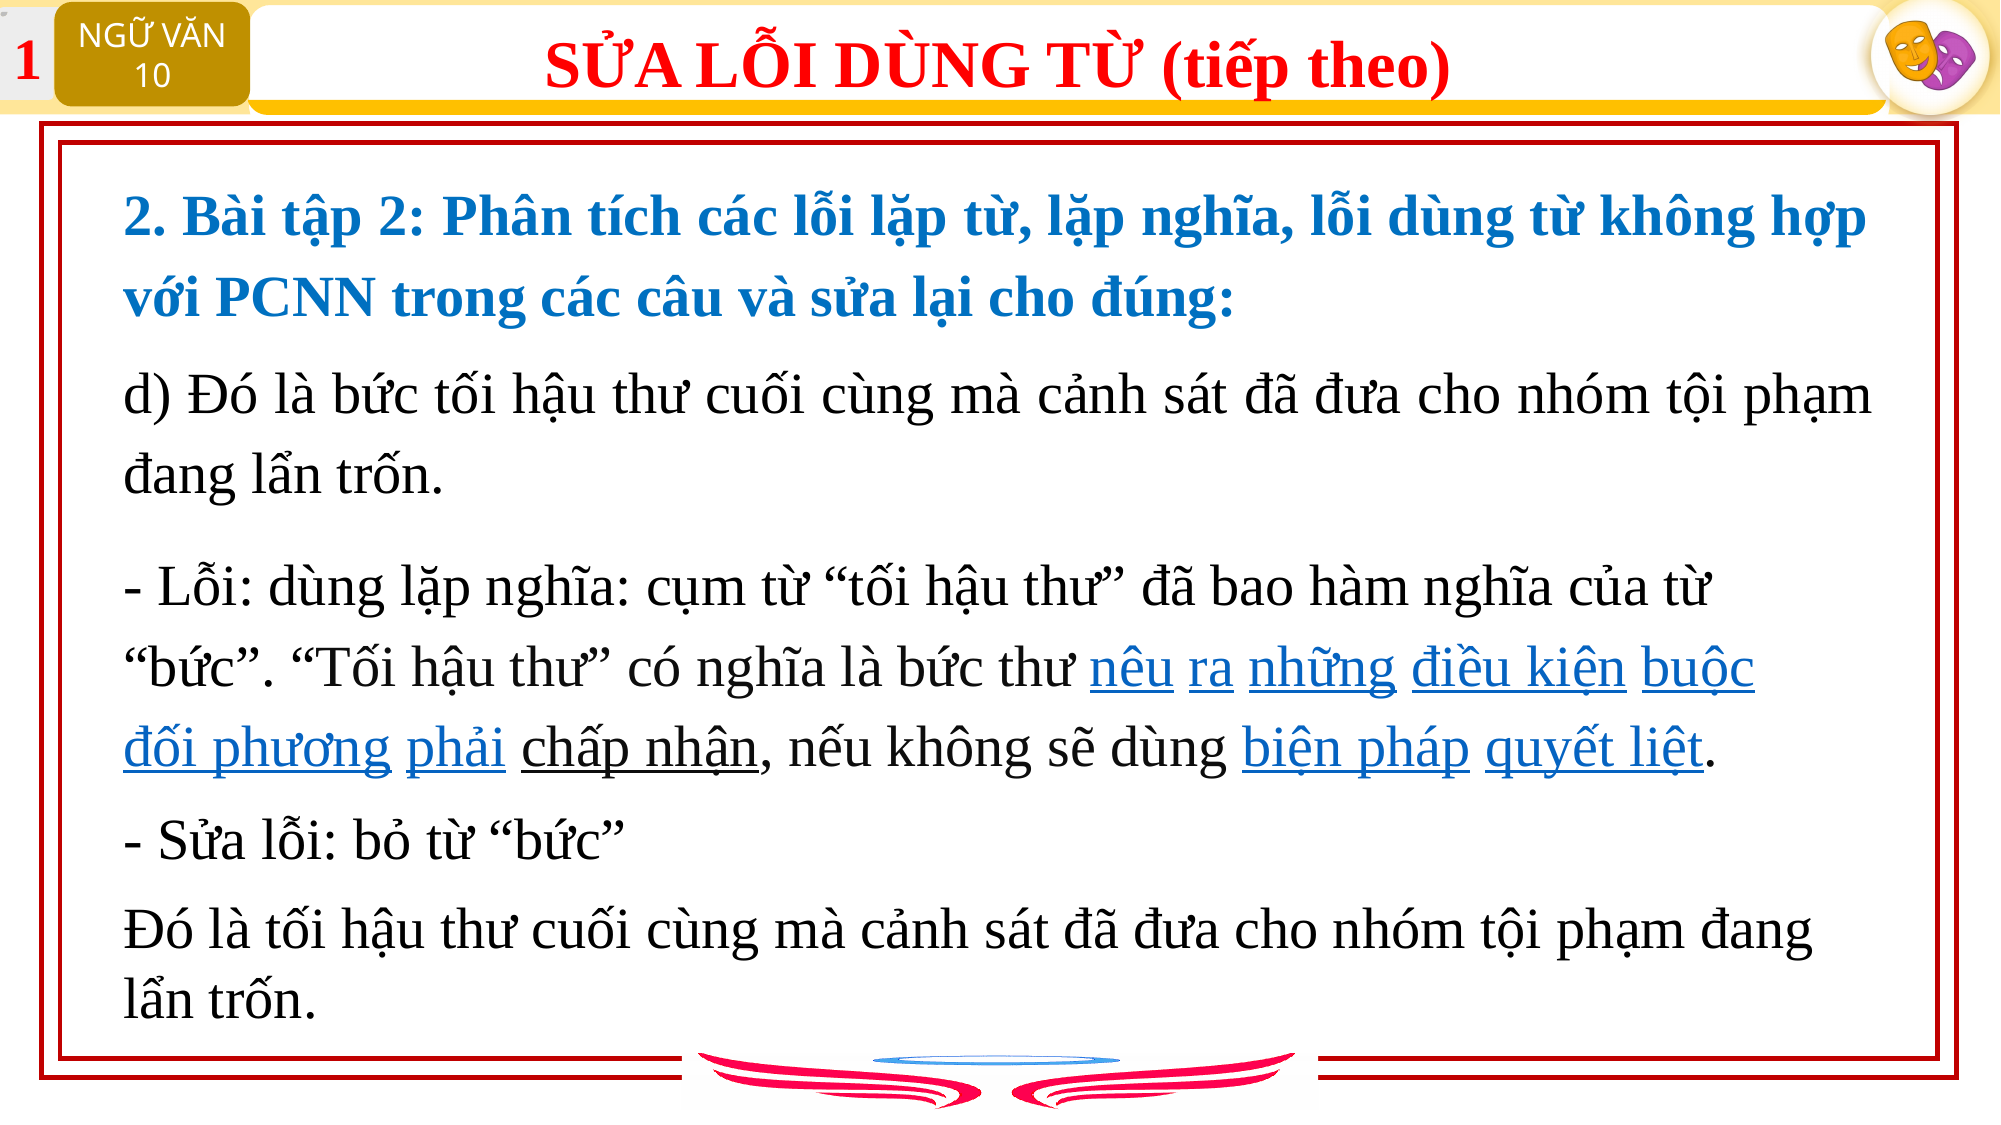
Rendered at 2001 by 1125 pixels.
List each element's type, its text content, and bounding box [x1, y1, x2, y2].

text_box SỬA LỖI DÙNG TỪ (tiếp theo) [529, 13, 1469, 109]
text_box d) Đó là bức tối hậu thư cuối cùng mà cảnh sát đã đưa cho nhóm tội phạm đang lẩn trốn. - Lỗi: dùng lặp nghĩa: cụm từ “tối hậu thư” đã bao hàm nghĩa của từ “bức”. “Tối hậu thư” có nghĩa là bức thư nêu ra những điều kiện buộc đối phương phải chấp nhận, nếu không sẽ dùng biện pháp quyết liệt. - Sửa lỗi: bỏ từ “bức” Đó là tối hậu thư cuối cùng mà cảnh sát đã đưa cho nhóm tội phạm đang lẩn trốn. [108, 337, 1890, 1038]
text_box NGỮ VĂN 10 [53, 0, 252, 108]
text_box [0, 0, 70, 6]
picture [681, 1053, 1319, 1110]
text_box [40, 123, 1957, 1078]
text_box [234, 0, 1847, 18]
picture [1847, 0, 2000, 138]
text_box [247, 98, 1847, 116]
text_box 2. Bài tập 2: Phân tích các lỗi lặp từ, lặp nghĩa, lỗi dùng từ không hợp với PCNN trong các câu và sửa lại cho đúng: [108, 159, 1890, 336]
text_box 1 [0, 6, 58, 101]
text_box [0, 98, 252, 116]
